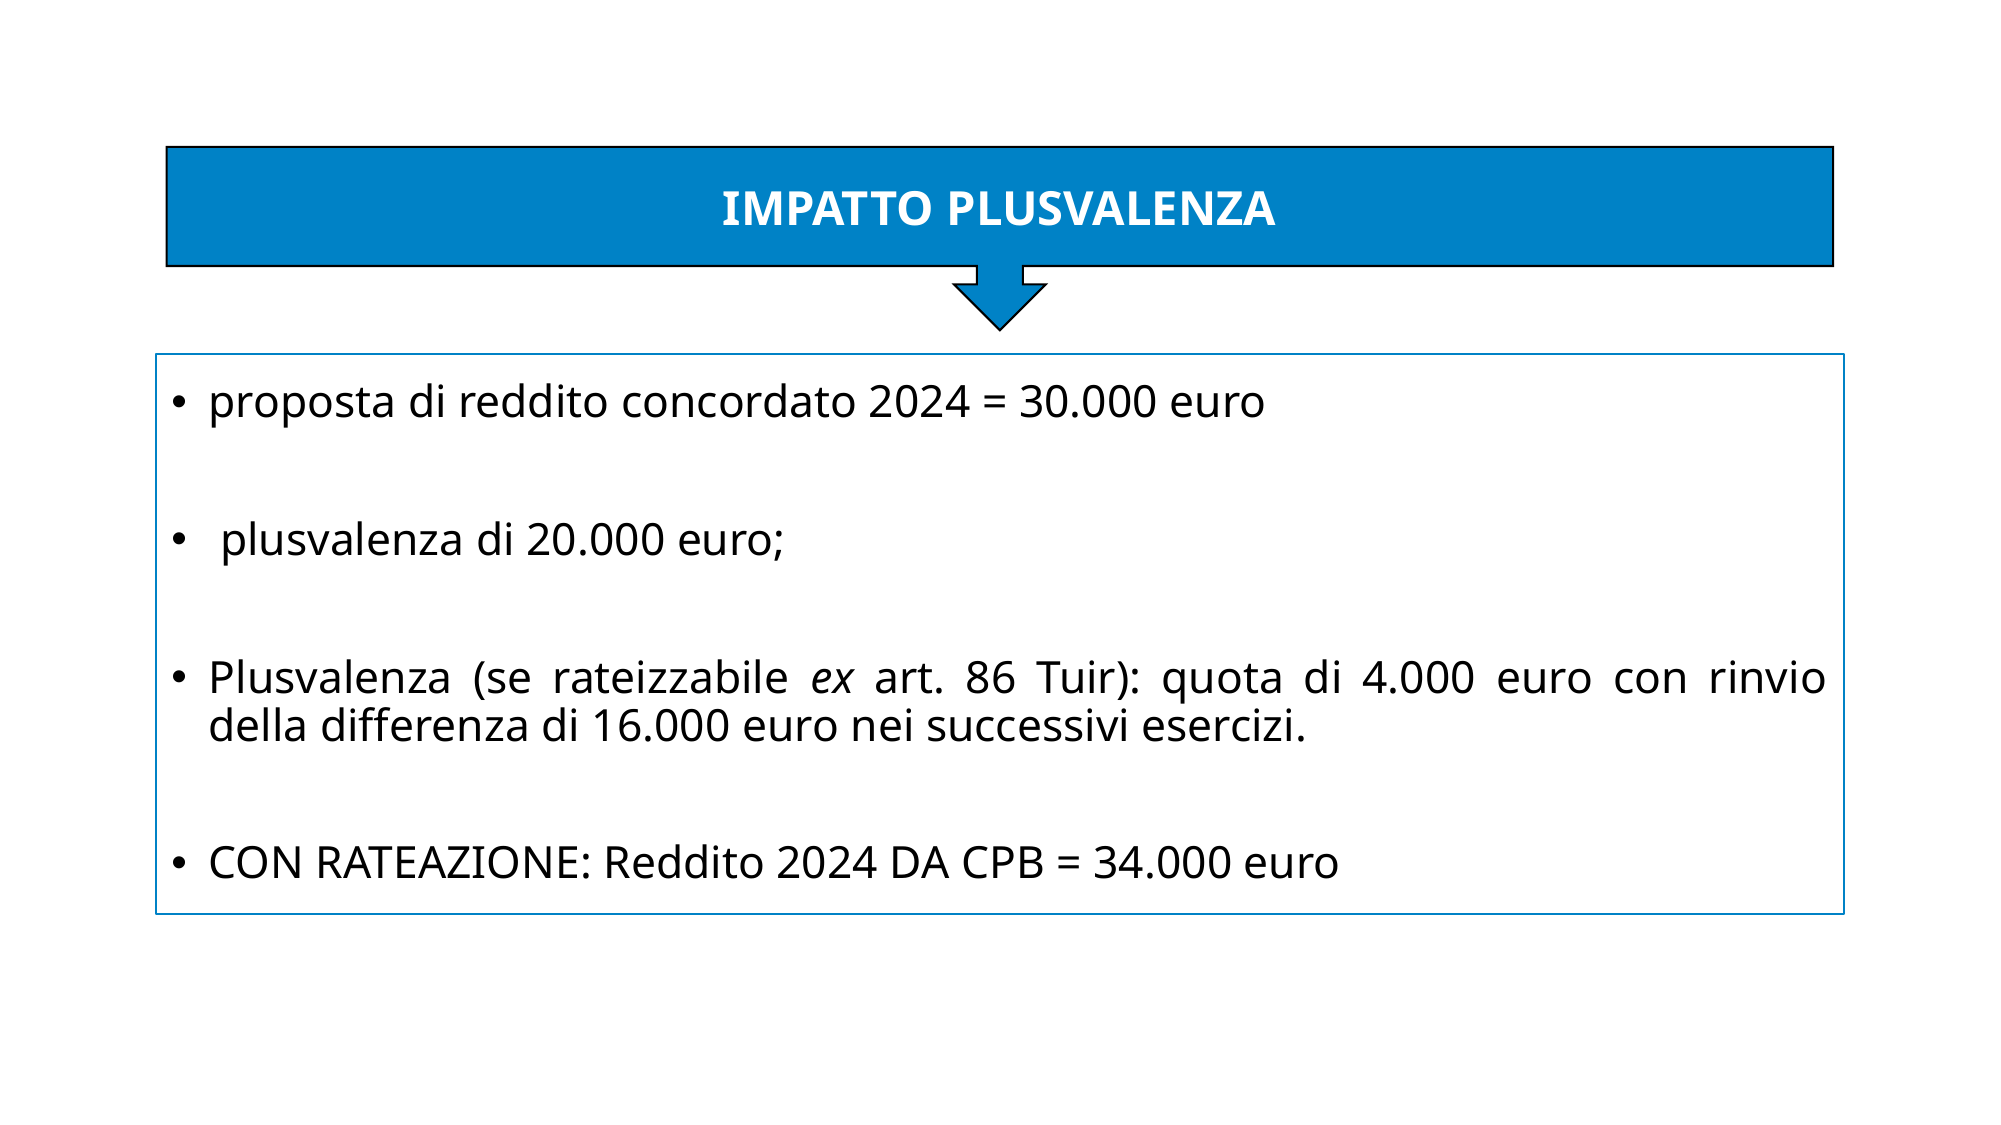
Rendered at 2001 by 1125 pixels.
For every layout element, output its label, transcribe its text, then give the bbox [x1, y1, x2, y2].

text_box IMPATTO PLUSVALENZA [165, 145, 1835, 333]
list proposta di reddito concordato 2024 = 30.000 euro plusvalenza di 20.000 euro; Plusvalenza (se rateizzabile ex art. 86 Tuir): quota di 4.000 euro con rinvio della differenza di 16.000 euro nei successivi esercizi. CON RATEAZIONE: Reddito 2024 DA CPB = 34.000 euro [156, 354, 1844, 915]
